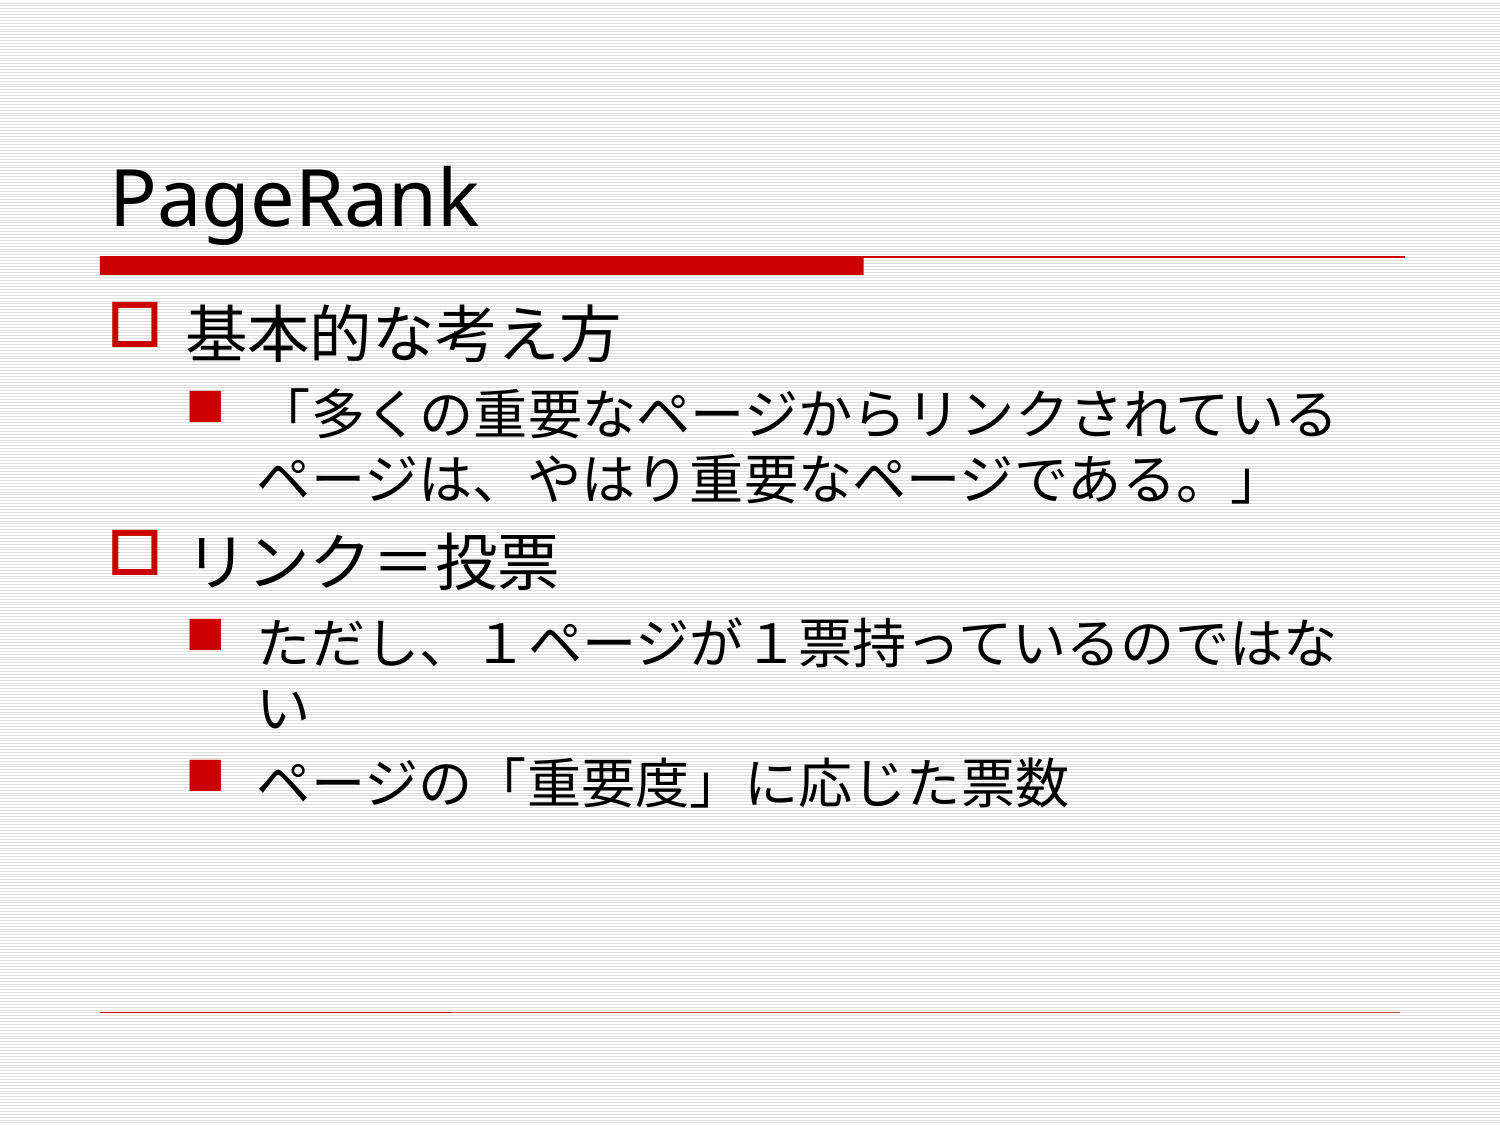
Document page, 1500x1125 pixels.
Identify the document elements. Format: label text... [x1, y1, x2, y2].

list 基本的な考え方 「多くの重要なページからリンクされているページは、やはり重要なページである。」 リンク＝投票 ただし、１ページが１票持っているのではない ページの「重要度」に応じた票数 [92, 287, 1406, 988]
title PageRank [94, 50, 1407, 250]
